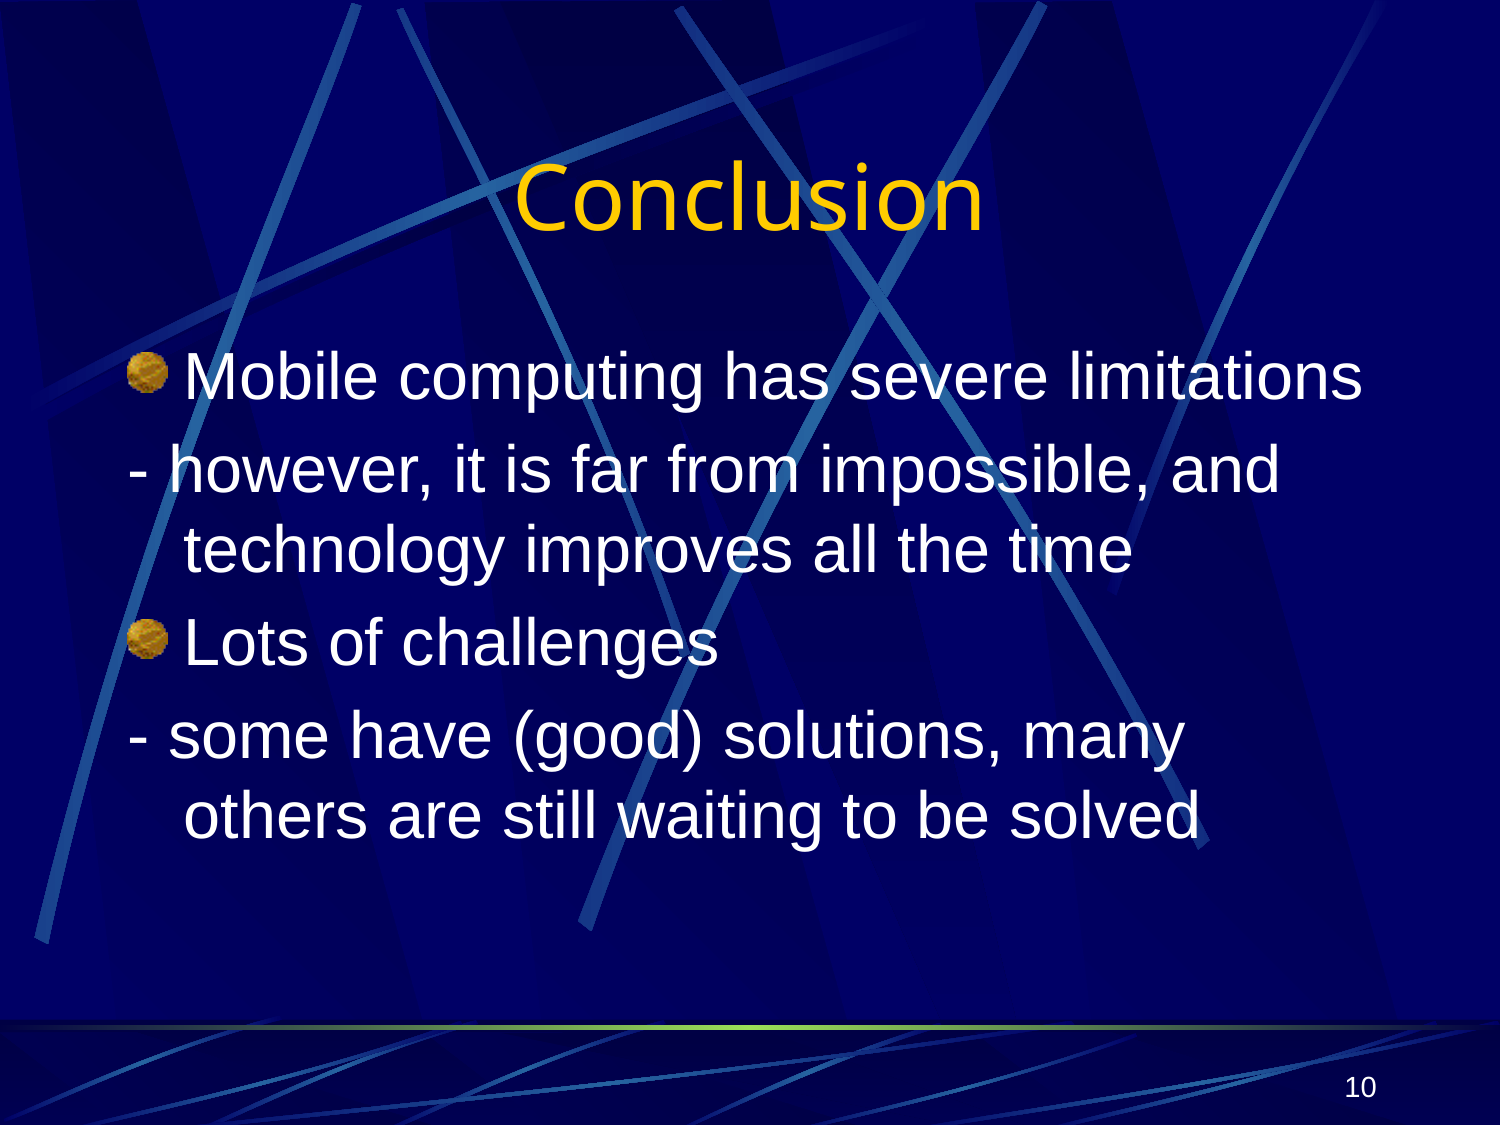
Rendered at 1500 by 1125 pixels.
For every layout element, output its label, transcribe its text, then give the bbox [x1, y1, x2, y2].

title Conclusion [112, 131, 1388, 257]
picture [127, 619, 168, 659]
picture [127, 352, 168, 393]
slide_number 10 [1079, 1035, 1392, 1111]
list Mobile computing has severe limitations - however, it is far from impossible, and technology improves all the time Lots of challenges - some have (good) solutions, many others are still waiting to be solved [112, 324, 1388, 1000]
